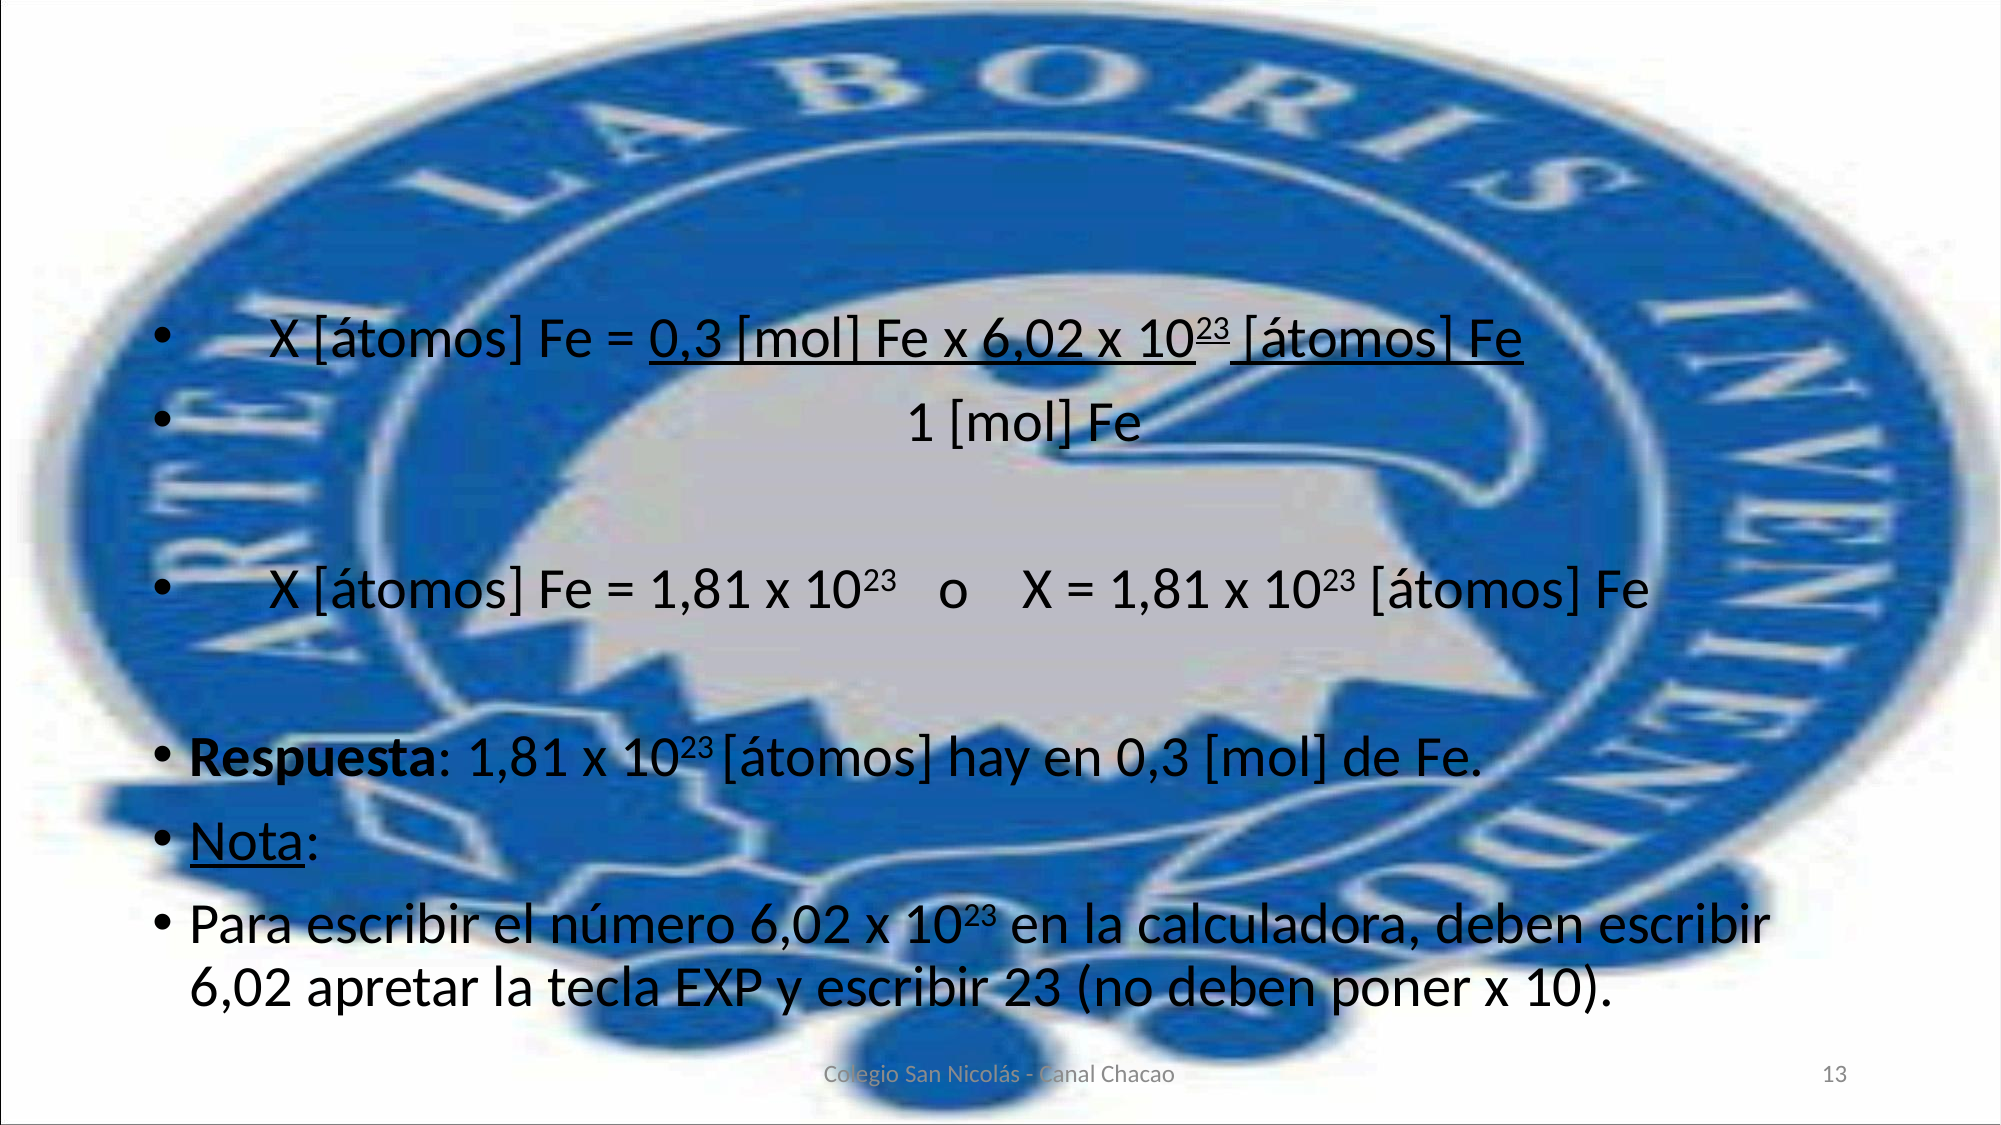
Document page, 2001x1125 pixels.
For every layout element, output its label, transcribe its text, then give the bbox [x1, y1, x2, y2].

slide_number 13 [1412, 1042, 1863, 1103]
picture [0, 0, 2001, 1125]
footer Colegio San Nicolás - Canal Chacao [662, 1042, 1338, 1103]
list X [átomos] Fe = 0,3 [mol] Fe x 6,02 x 1023 [átomos] Fe 1 [mol] Fe X [átomos] Fe = 1,81 x 1023 o X = 1,81 x 1023 [átomos] Fe Respuesta: 1,81 x 1023 [átomos] hay en 0,3 [mol] de Fe. Nota: Para escribir el número 6,02 x 1023 en la calculadora, deben escribir 6,02 apretar la tecla EXP y escribir 23 (no deben poner x 10). [137, 299, 1863, 1014]
